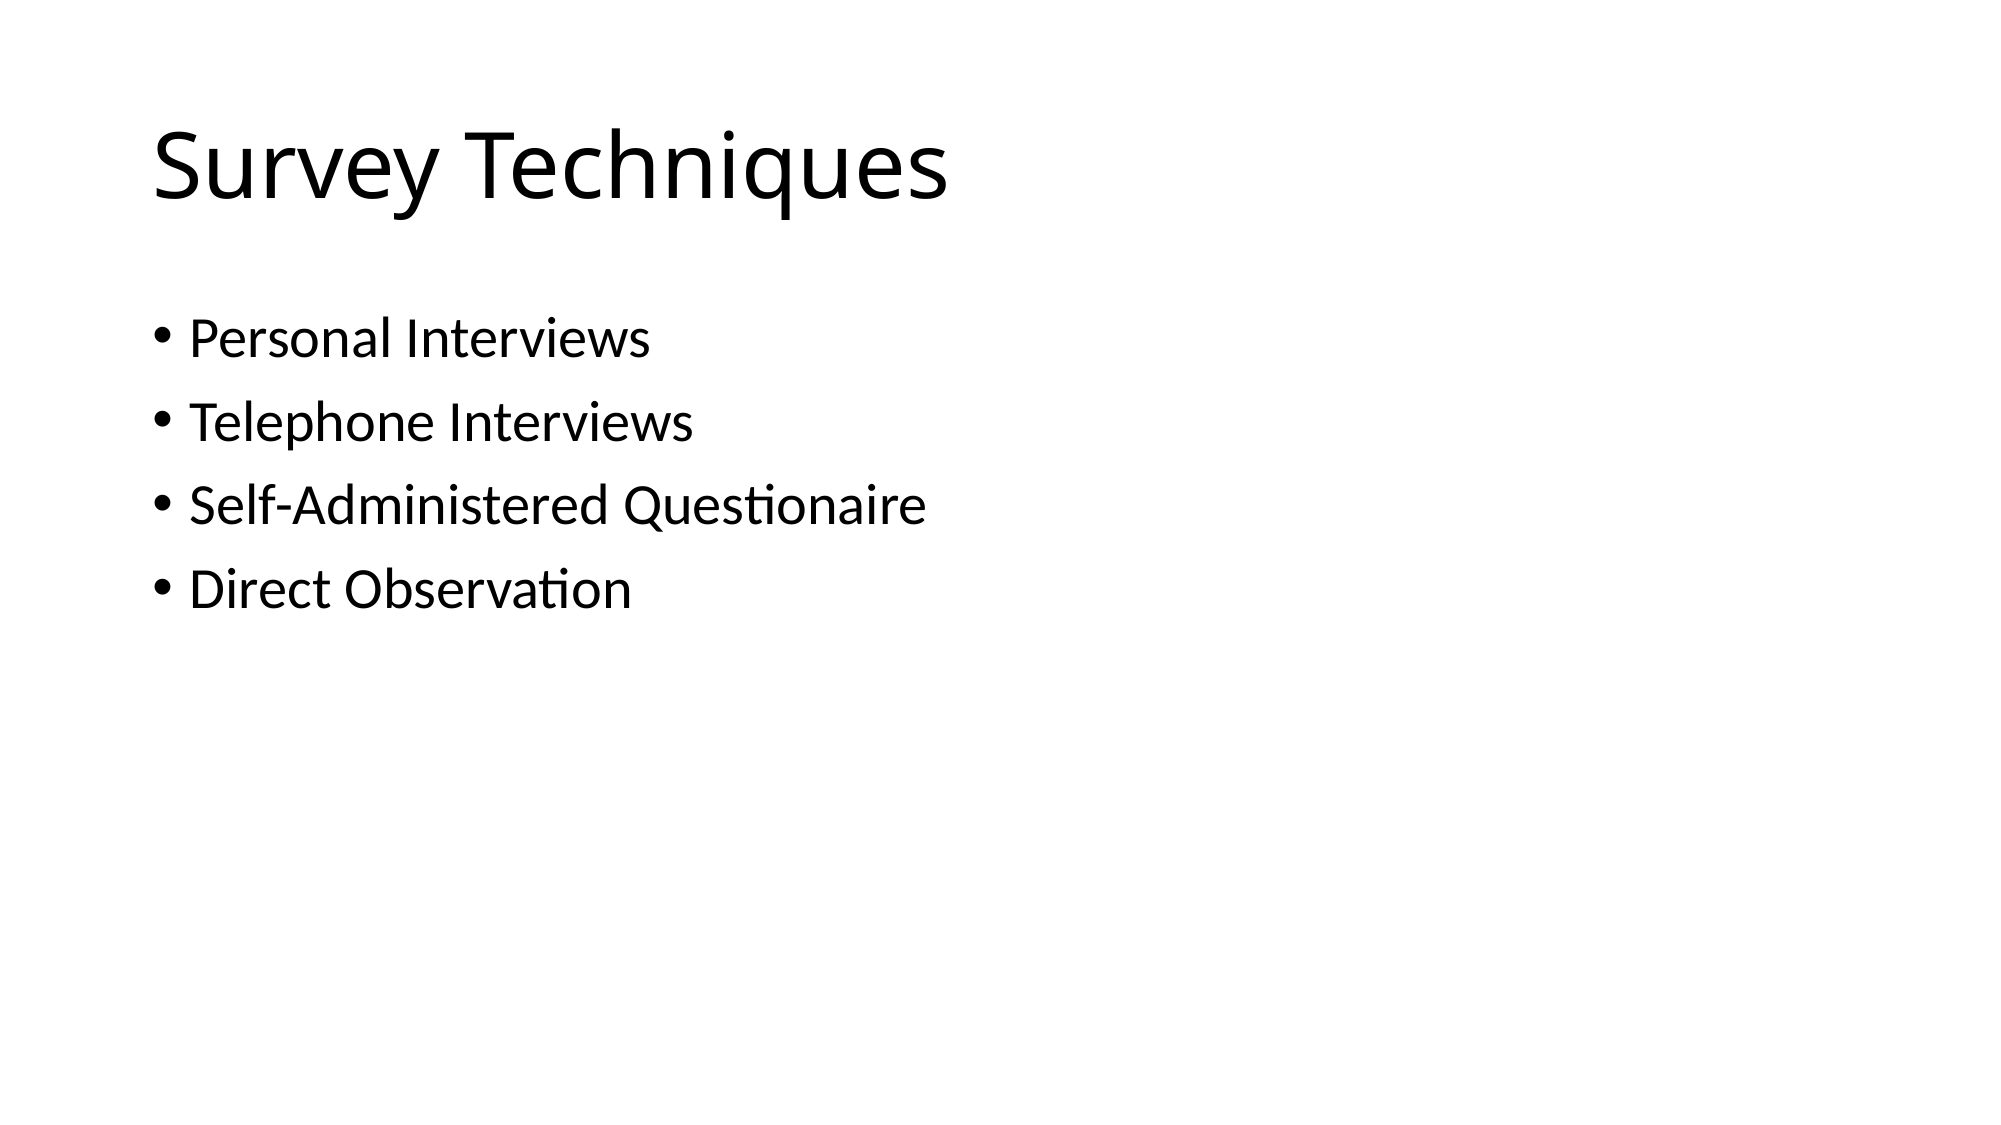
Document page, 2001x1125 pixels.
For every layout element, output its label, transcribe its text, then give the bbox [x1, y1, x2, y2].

list Personal Interviews Telephone Interviews Self-Administered Questionaire Direct Observation [137, 299, 1863, 1014]
title Survey Techniques [137, 59, 1863, 278]
